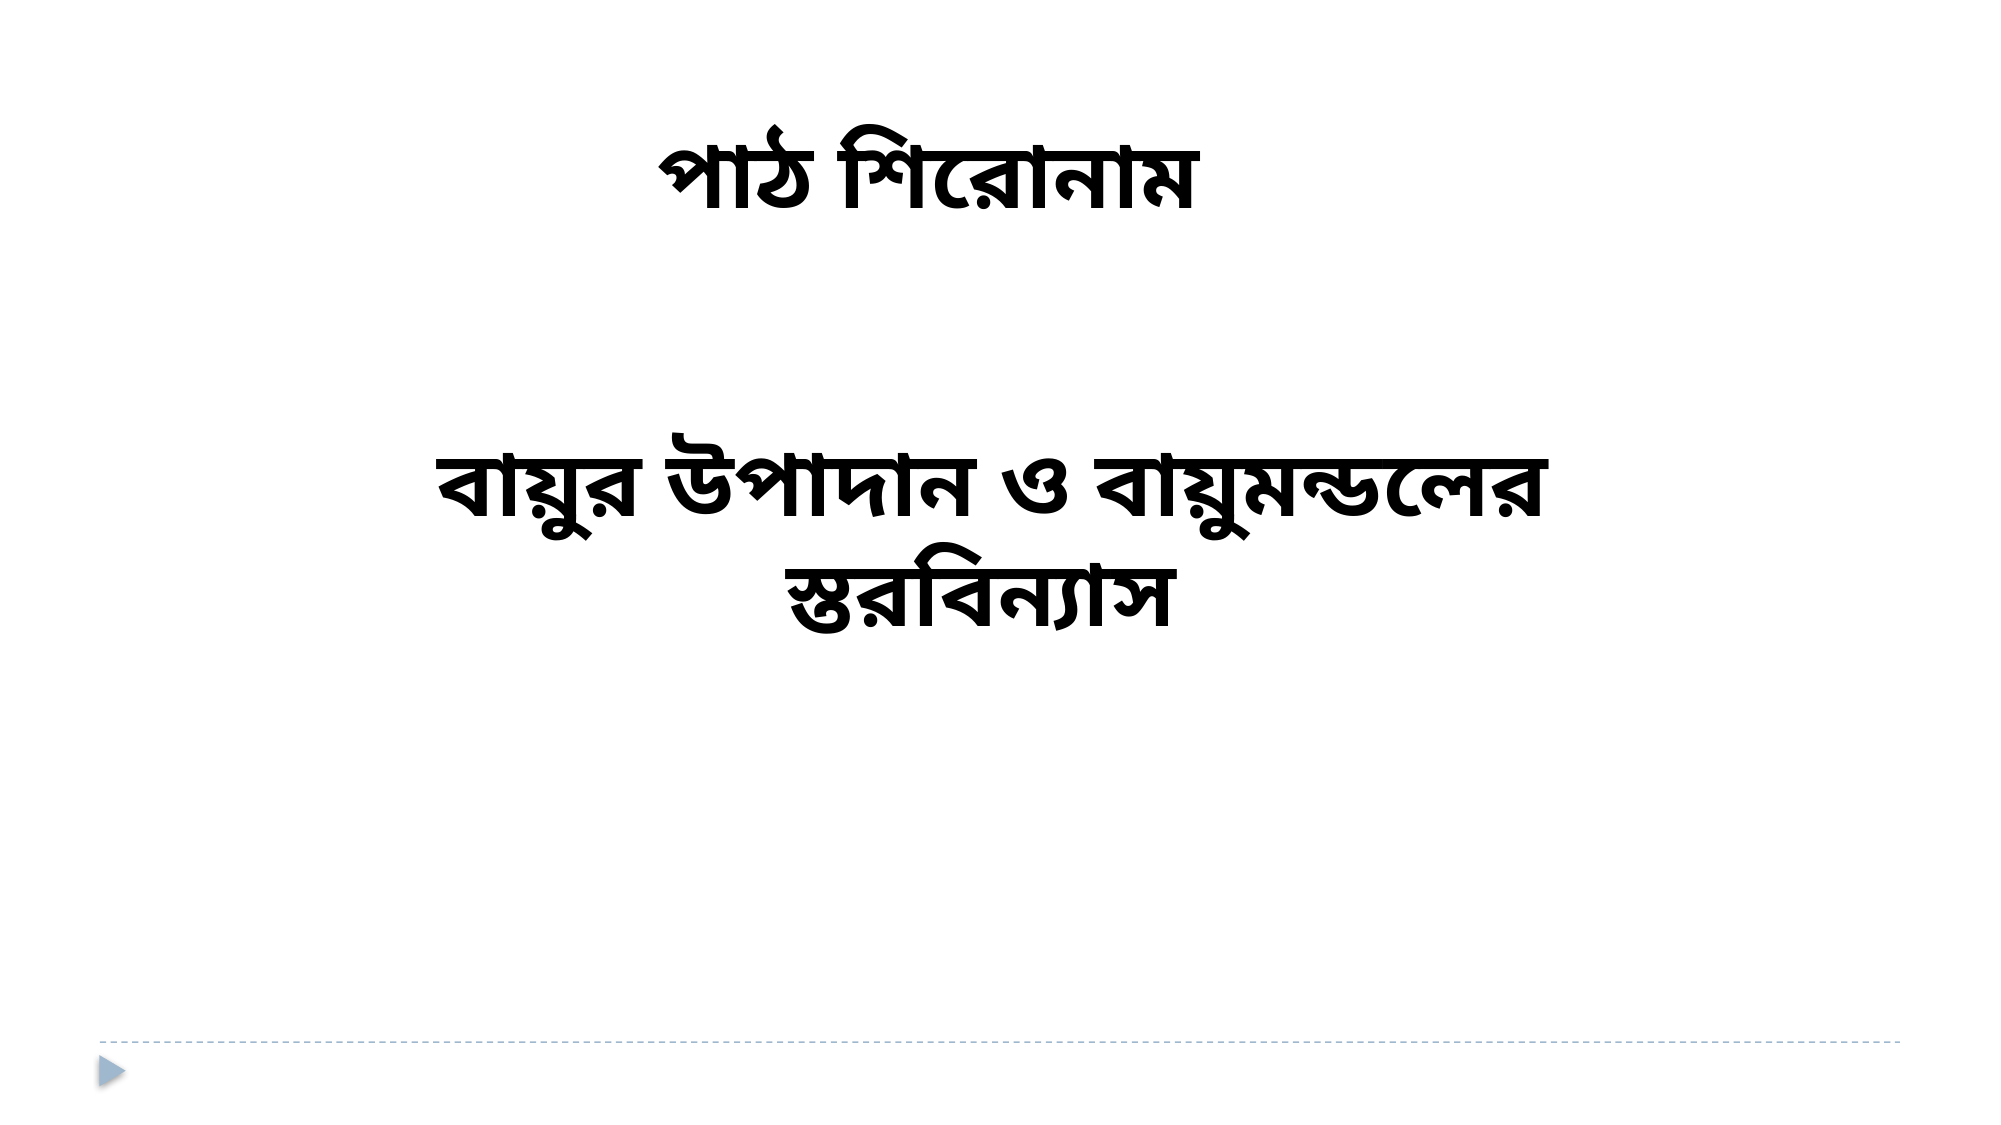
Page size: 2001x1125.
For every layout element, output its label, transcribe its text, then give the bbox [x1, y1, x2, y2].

text_box পাঠ শিরোনাম [346, 109, 1535, 235]
text_box বায়ুর উপাদান ও বায়ুমন্ডলের স্তরবিন্যাস [386, 307, 1600, 652]
